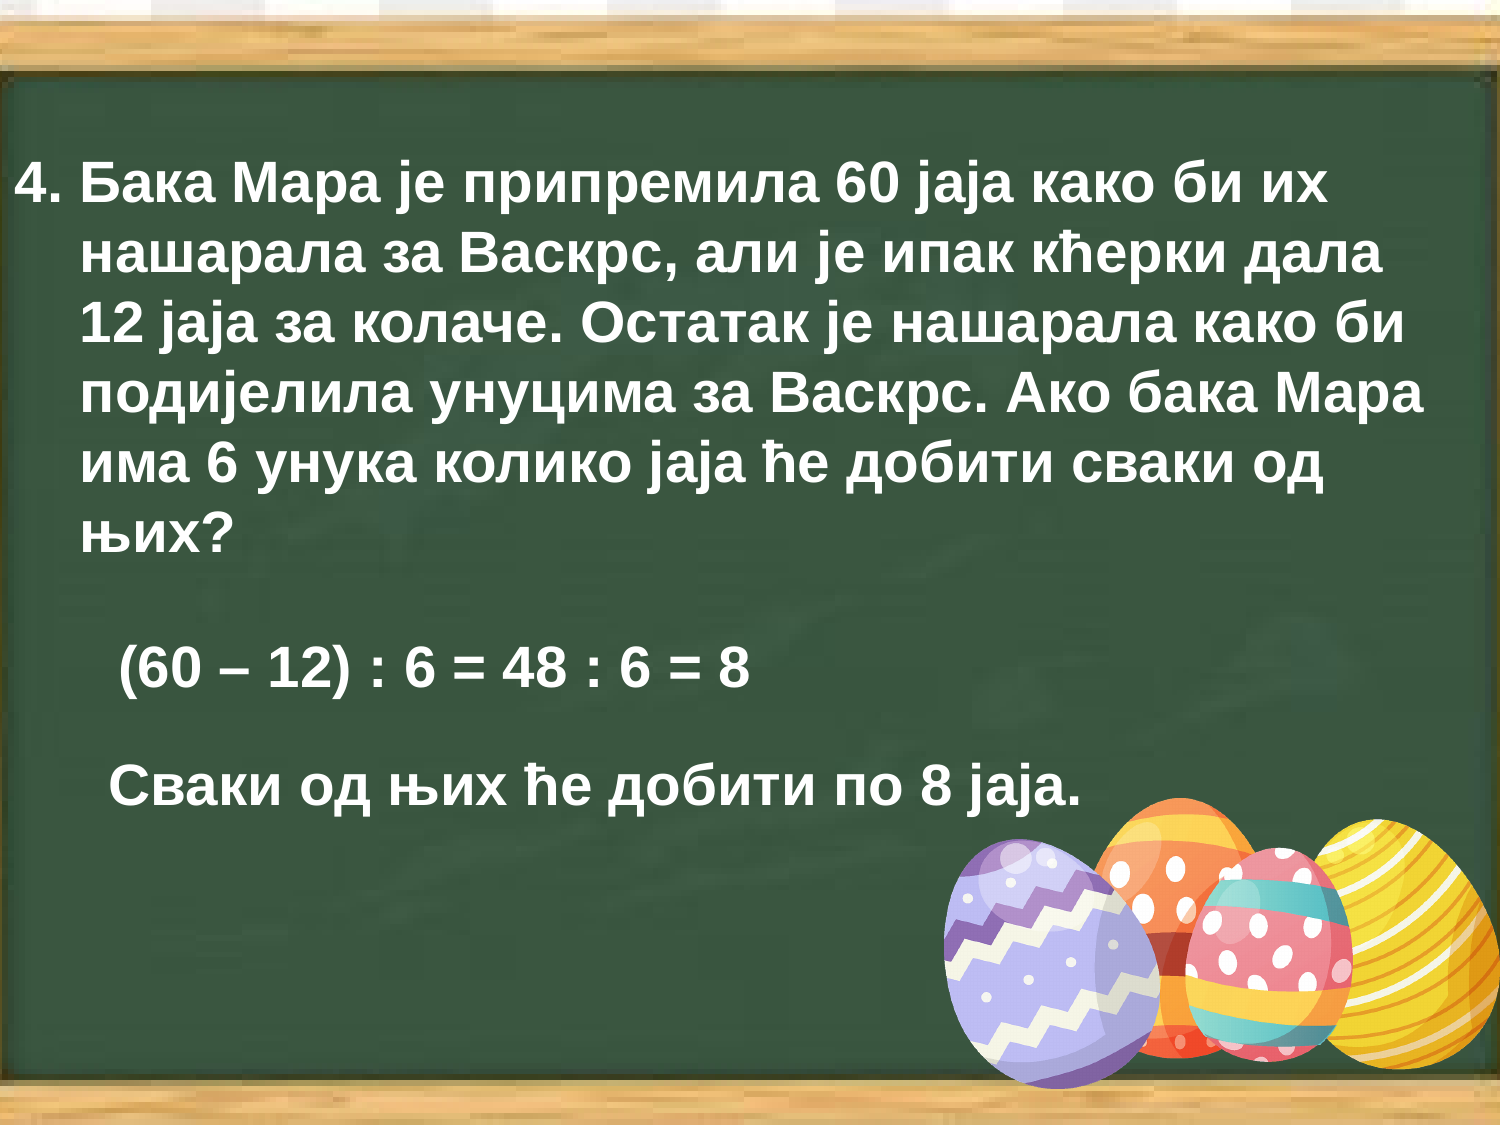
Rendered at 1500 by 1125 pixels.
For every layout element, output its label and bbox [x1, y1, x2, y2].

list [0, 0, 1500, 1125]
picture [944, 798, 1500, 1090]
